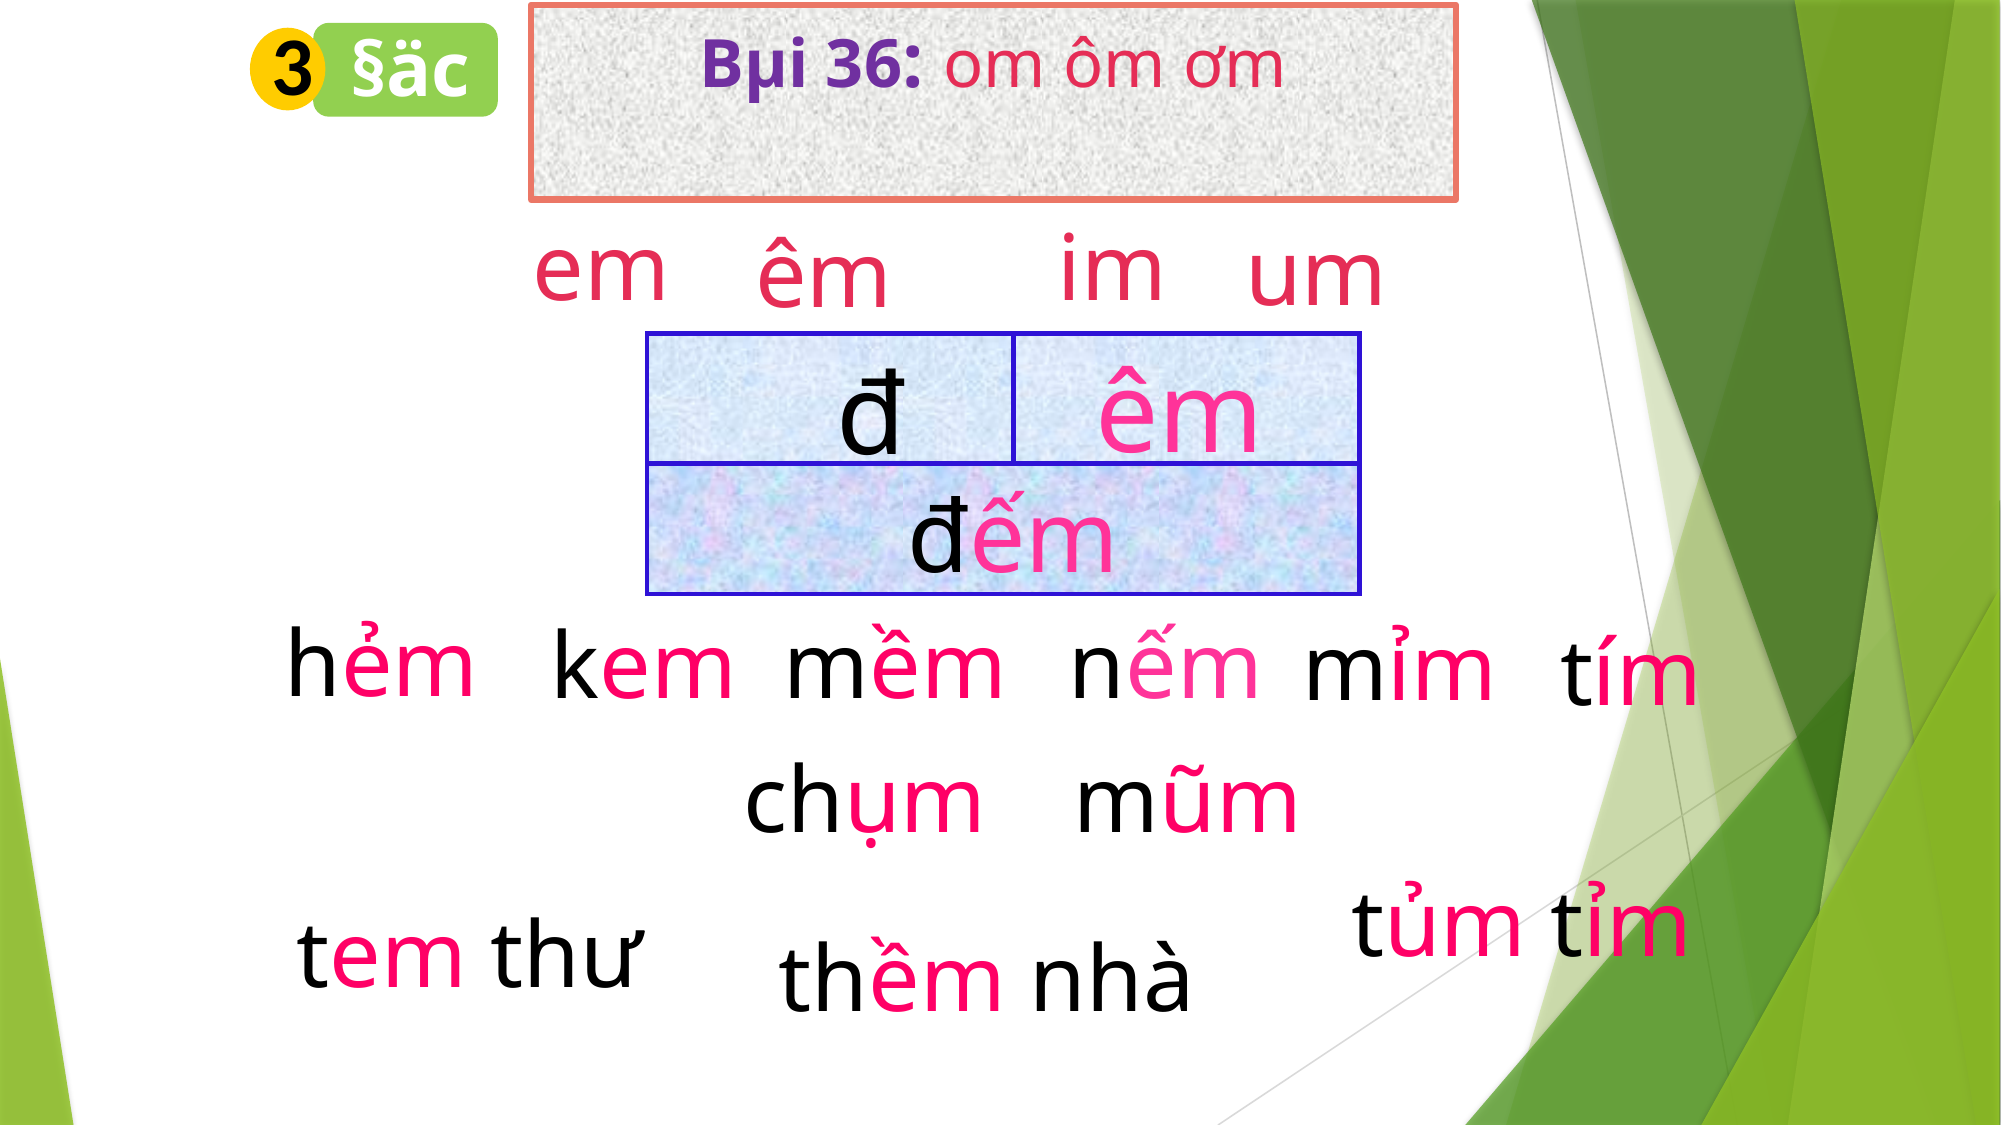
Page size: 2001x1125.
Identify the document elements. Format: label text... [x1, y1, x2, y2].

text_box um [1230, 205, 1403, 331]
text_box Bµi 36: om ôm ơm [530, 4, 1456, 200]
text_box thềm nhà [764, 912, 1210, 1038]
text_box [646, 332, 1361, 595]
text_box tem thư [281, 888, 657, 1013]
text_box tím [1545, 606, 1718, 732]
text_box em [518, 201, 686, 327]
text_box êm [740, 208, 908, 332]
text_box kem [511, 599, 752, 724]
text_box mỉm [1287, 601, 1513, 727]
text_box im [1043, 201, 1182, 327]
text_box chụm [728, 732, 1002, 858]
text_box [249, 4, 526, 122]
text_box nếm [1041, 604, 1287, 725]
text_box tủm tỉm [1336, 857, 1732, 983]
text_box mũm [1059, 732, 1317, 858]
text_box §äc [350, 122, 589, 227]
text_box mềm [769, 604, 1022, 725]
text_box hẻm [246, 597, 494, 723]
